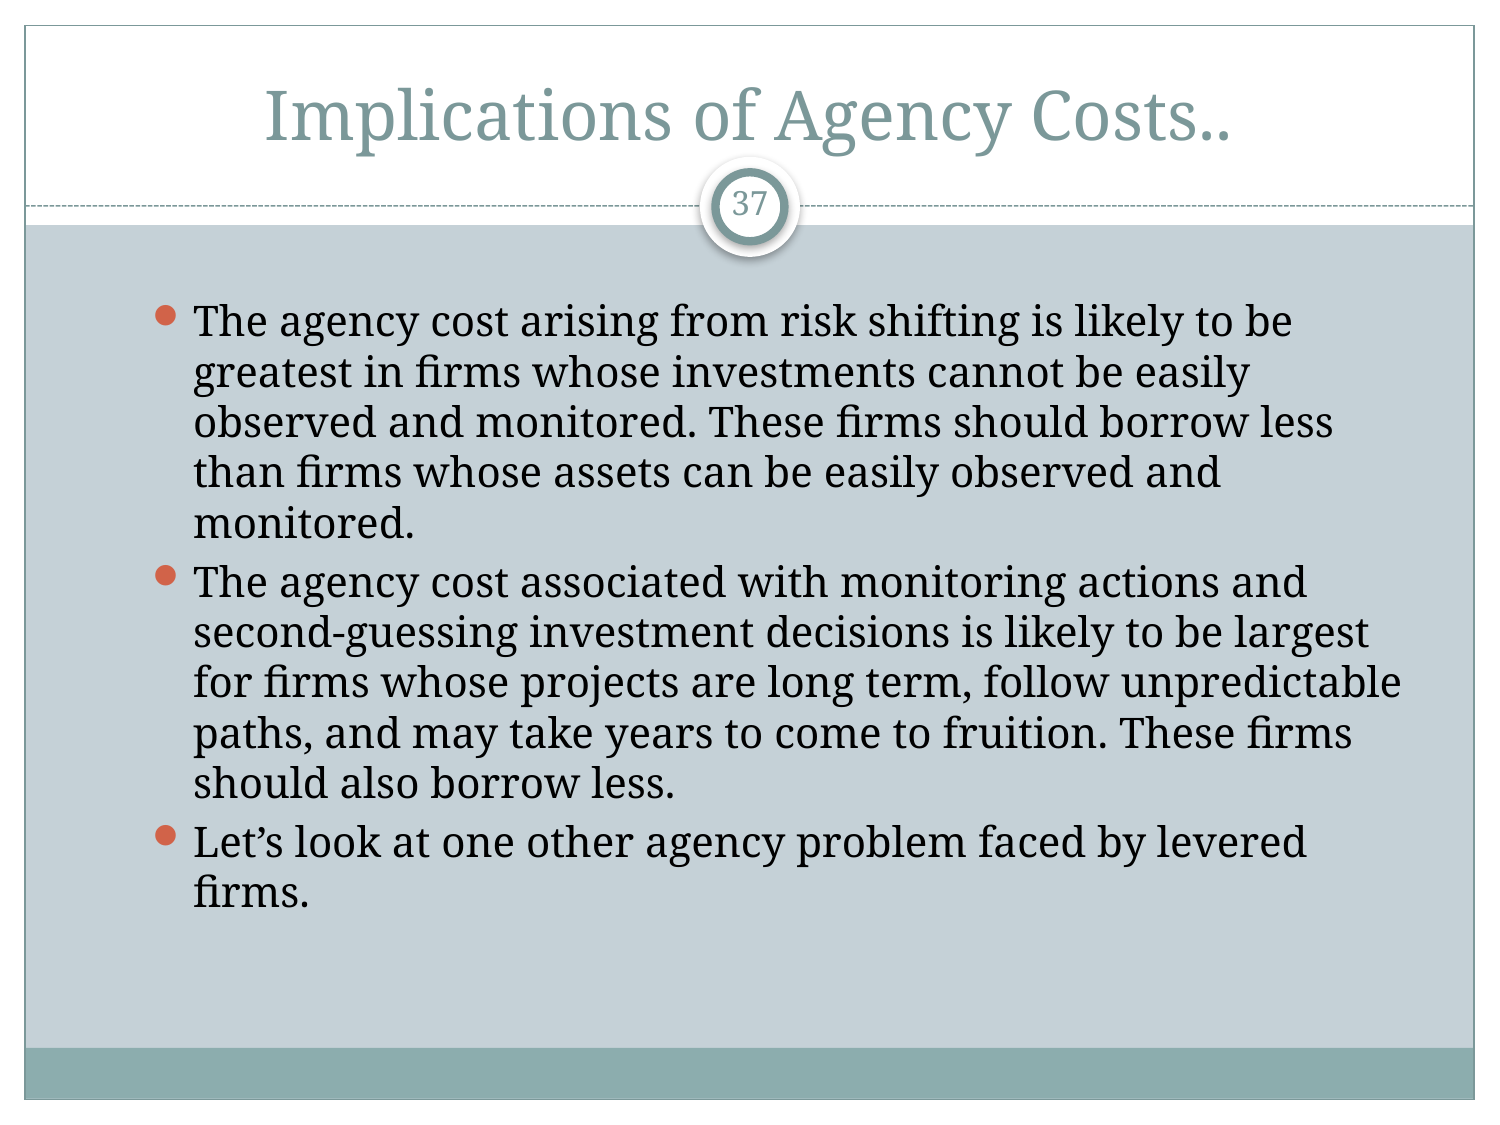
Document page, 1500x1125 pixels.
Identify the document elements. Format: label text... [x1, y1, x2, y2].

title Implications of Agency Costs.. [49, 37, 1450, 162]
list The agency cost arising from risk shifting is likely to be greatest in firms whose investments cannot be easily observed and monitored. These firms should borrow less than firms whose assets can be easily observed and monitored. The agency cost associated with monitoring actions and second-guessing investment decisions is likely to be largest for firms whose projects are long term, follow unpredictable paths, and may take years to come to fruition. These firms should also borrow less. Let’s look at one other agency problem faced by levered firms. [137, 287, 1443, 925]
slide_number 37 [712, 168, 788, 241]
